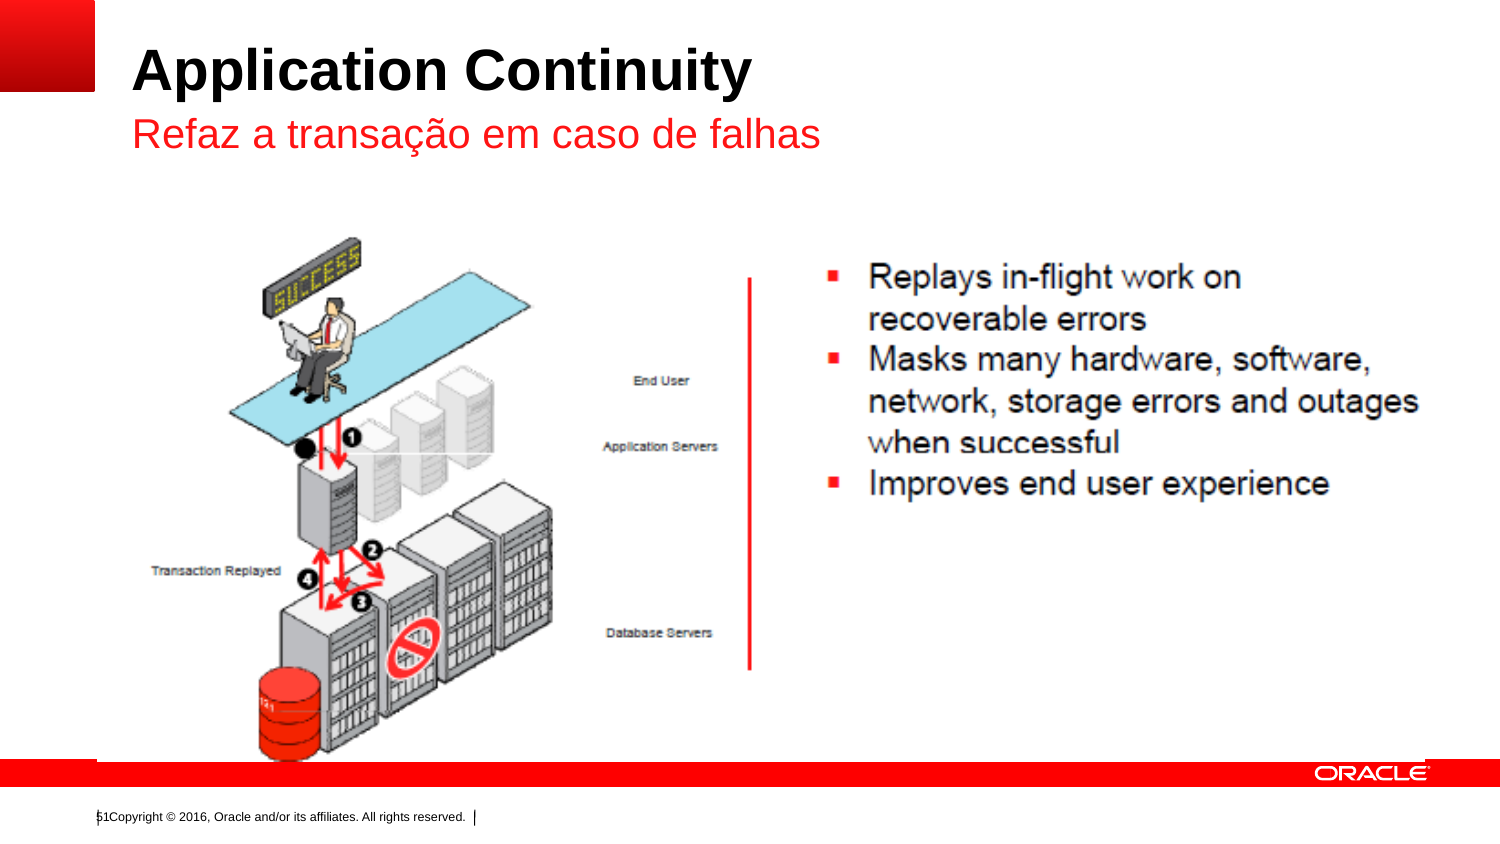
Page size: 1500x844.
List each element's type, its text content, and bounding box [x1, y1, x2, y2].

picture [0, 214, 1500, 787]
list Refaz a transação em caso de falhas [131, 106, 1482, 157]
title Application Continuity [131, 40, 1482, 106]
